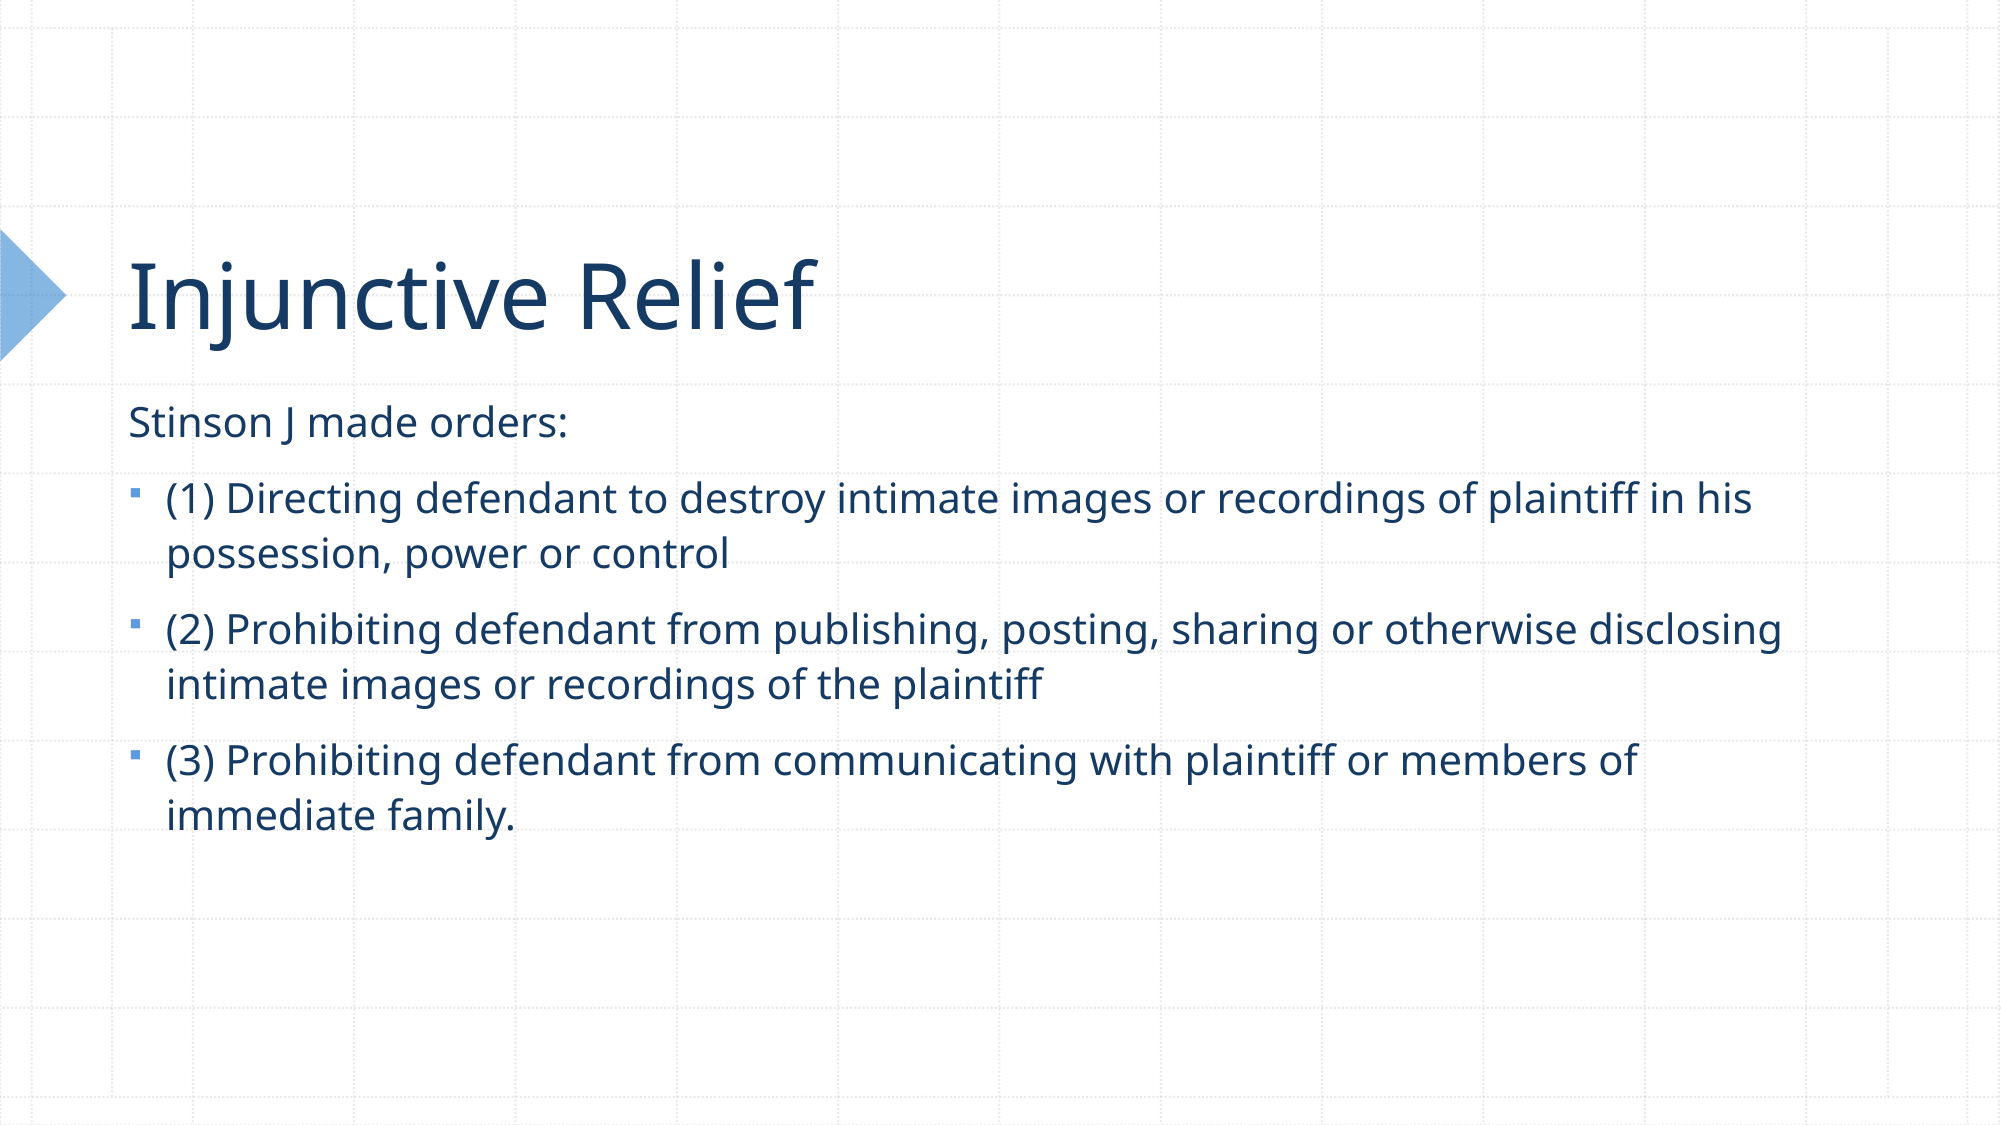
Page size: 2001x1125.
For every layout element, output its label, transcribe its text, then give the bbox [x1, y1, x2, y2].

title Injunctive Relief [113, 119, 1808, 356]
list Stinson J made orders: (1) Directing defendant to destroy intimate images or recordings of plaintiff in his possession, power or control (2) Prohibiting defendant from publishing, posting, sharing or otherwise disclosing intimate images or recordings of the plaintiff (3) Prohibiting defendant from communicating with plaintiff or members of immediate family. [113, 383, 1808, 969]
